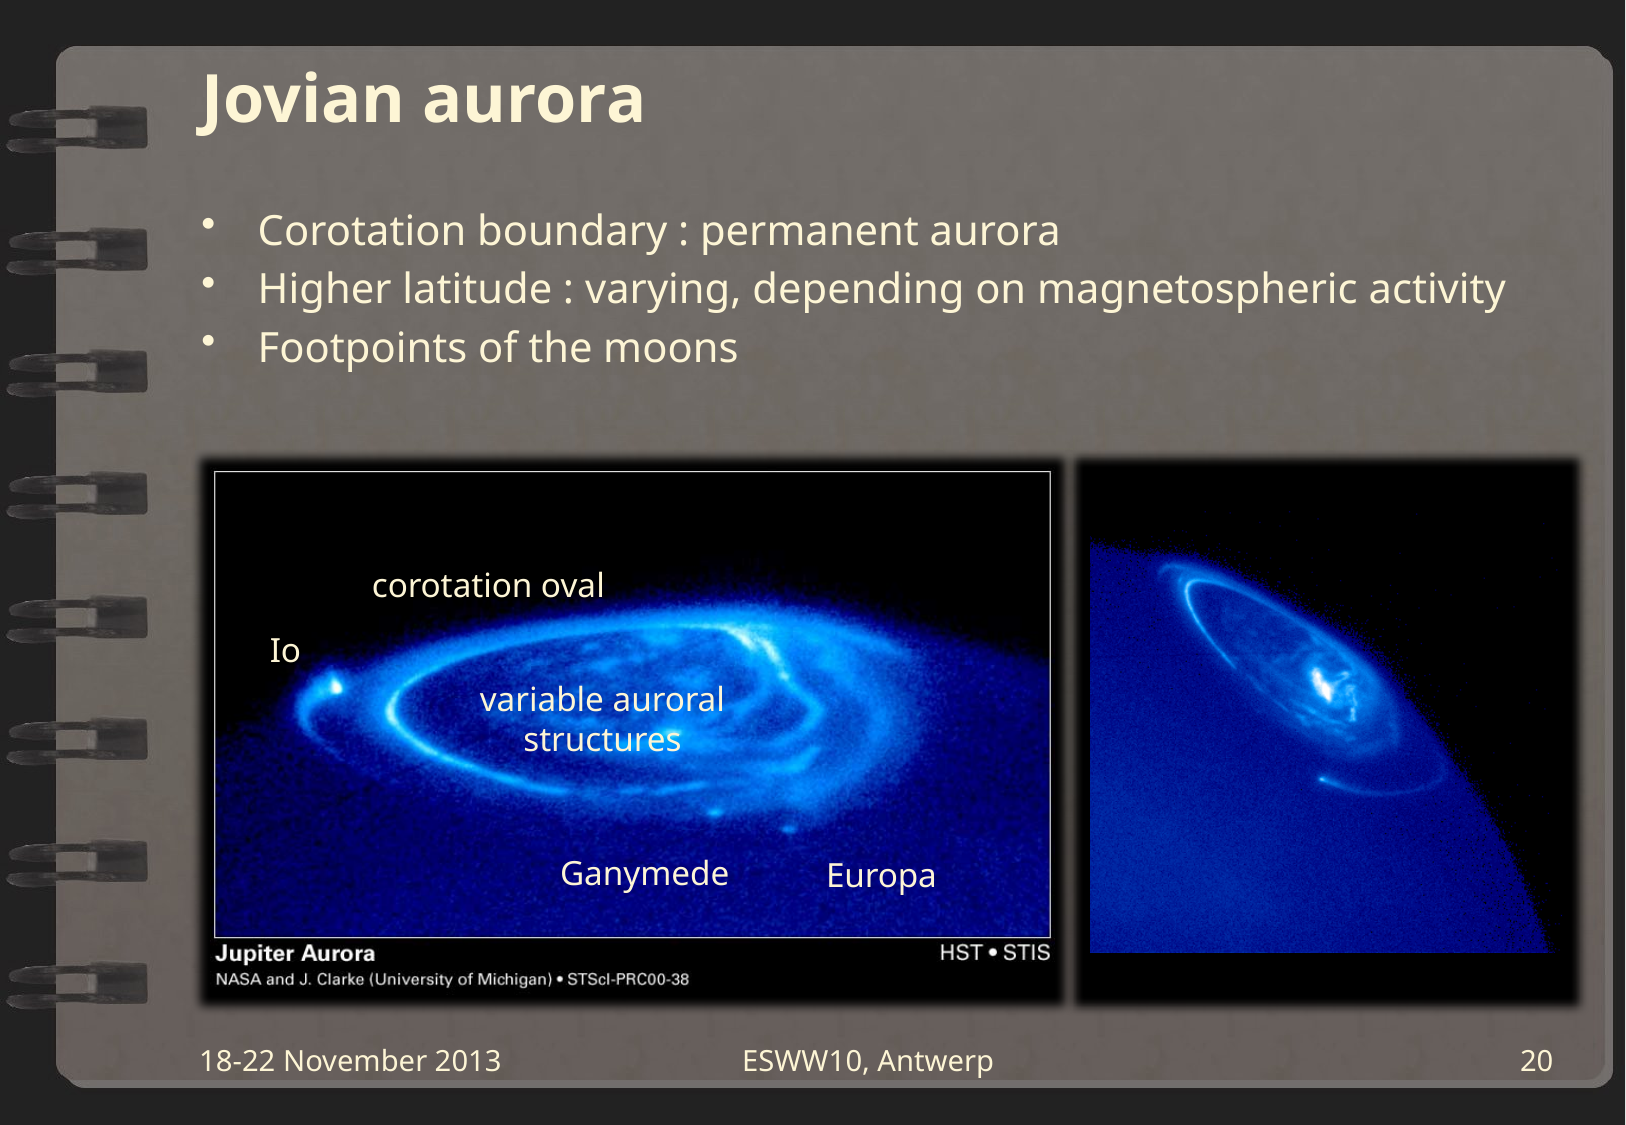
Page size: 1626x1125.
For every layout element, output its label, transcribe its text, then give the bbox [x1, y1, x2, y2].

slide_number 19 [1176, 1035, 1569, 1091]
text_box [209, 467, 1055, 997]
title Jovian aurora [186, 31, 1569, 161]
list Corotation boundary : permanent aurora Higher latitude : varying, depending on magnetospheric activity Footpoints of the moons [186, 196, 1567, 1024]
footer ESWW10, Antwerp [605, 1035, 1132, 1091]
picture [0, 0, 1626, 1125]
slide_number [184, 1035, 553, 1091]
